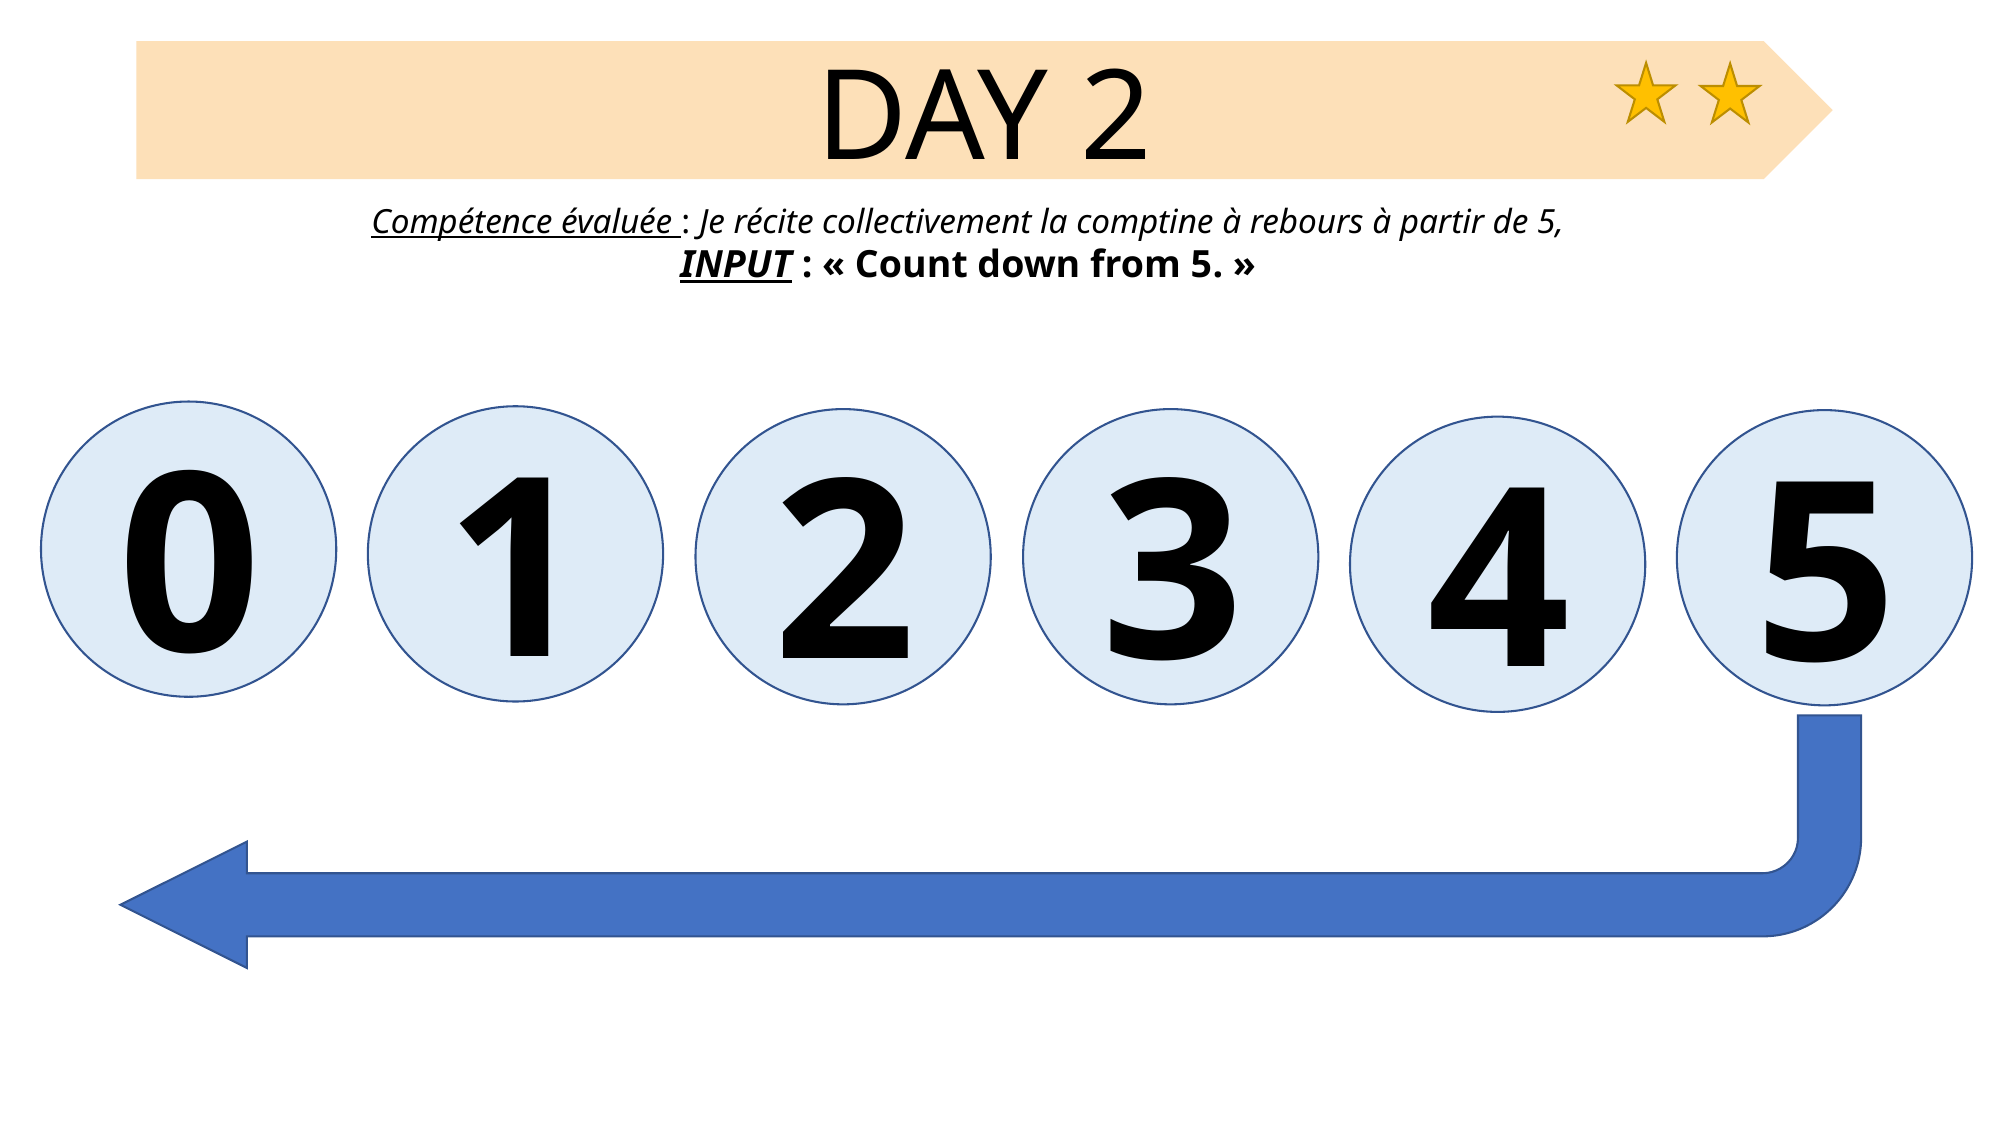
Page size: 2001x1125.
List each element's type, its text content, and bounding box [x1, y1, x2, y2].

text_box [1348, 442, 1413, 687]
text_box 0 [104, 393, 273, 709]
text_box [1675, 435, 1740, 681]
text_box [1256, 434, 1320, 679]
text_box [39, 426, 104, 672]
text_box 5 [1740, 402, 1909, 718]
text_box 1 [431, 398, 600, 714]
text_box [366, 431, 431, 677]
text_box [600, 431, 665, 677]
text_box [137, 26, 1832, 194]
text_box [694, 434, 758, 679]
text_box [1582, 441, 1647, 687]
text_box 3 [1086, 401, 1256, 717]
text_box [118, 718, 1863, 970]
text_box Compétence évaluée : Je récite collectivement la comptine à rebours à partir de 5, INPUT : « Count down from 5. » [153, 194, 1784, 293]
text_box 4 [1413, 409, 1582, 724]
text_box [1022, 434, 1086, 679]
text_box [273, 426, 338, 672]
text_box 2 [758, 401, 928, 717]
text_box [928, 434, 992, 679]
text_box [1909, 435, 1974, 681]
